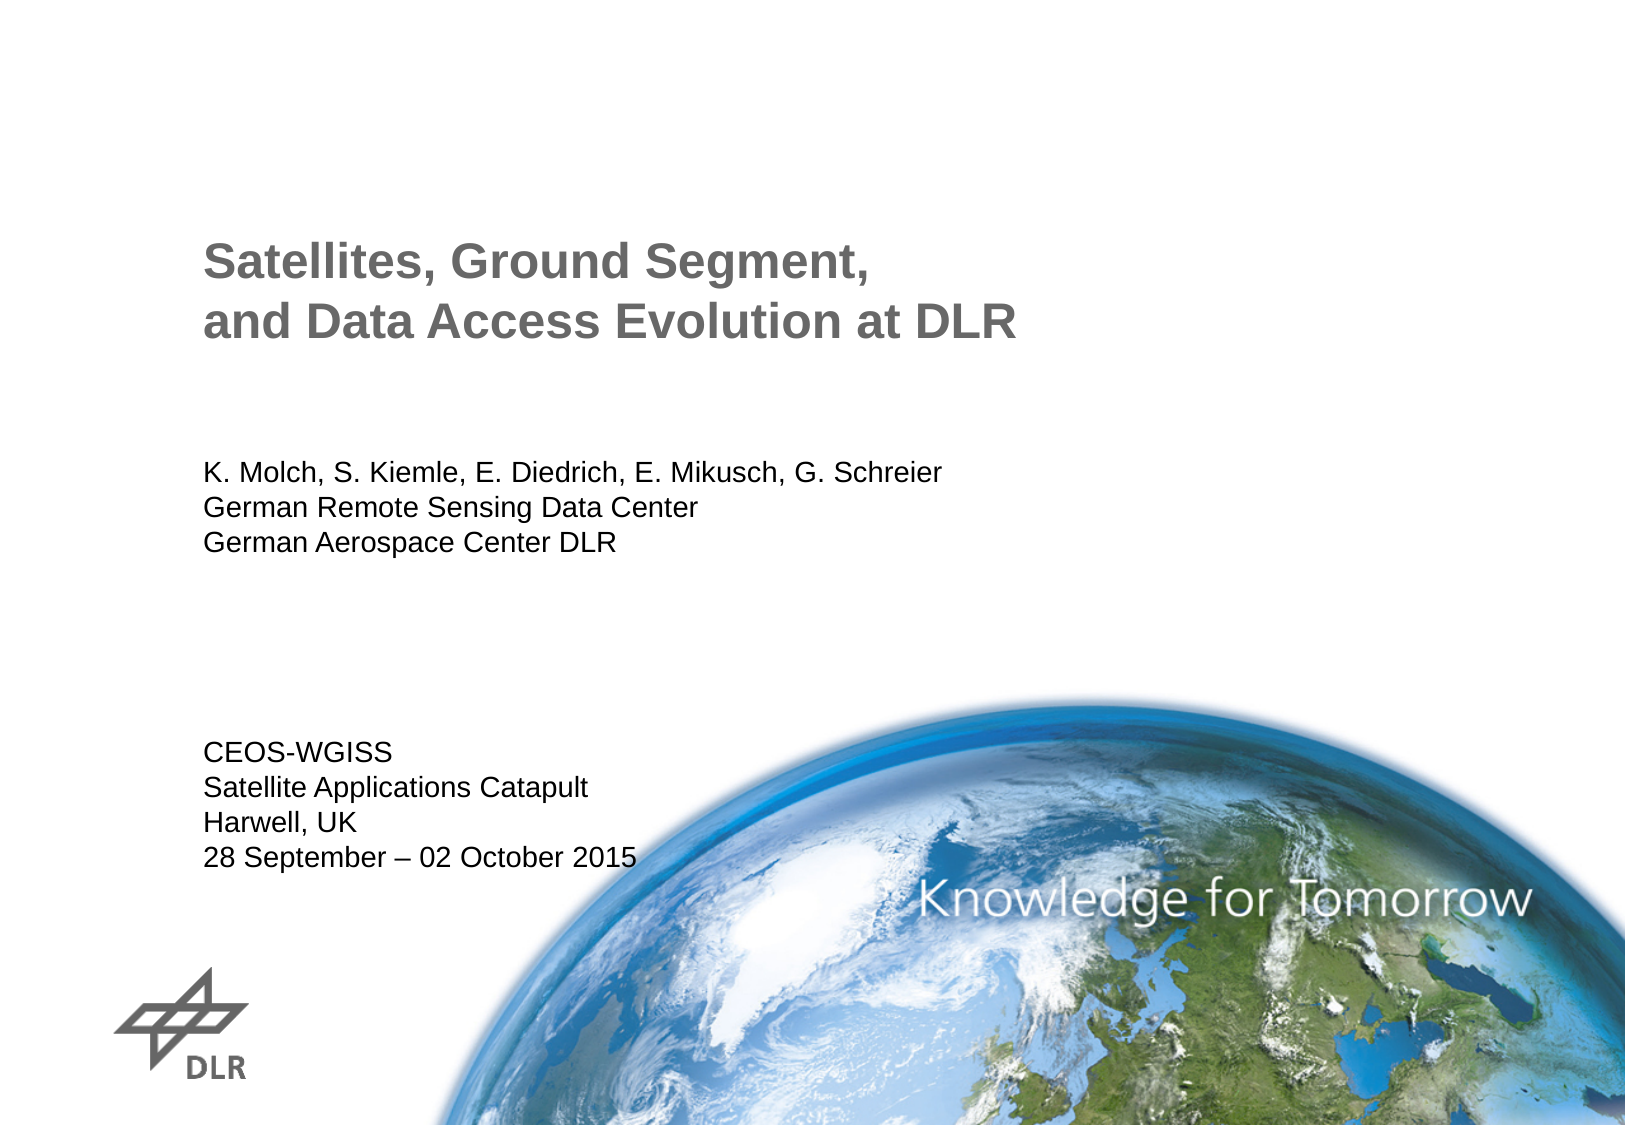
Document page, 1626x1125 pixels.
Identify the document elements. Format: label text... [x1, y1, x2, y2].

picture [0, 0, 1625, 1125]
title Satellites, Ground Segment, and Data Access Evolution at DLR K. Molch, S. Kiemle, E. Diedrich, E. Mikusch, G. Schreier German Remote Sensing Data Center German Aerospace Center DLR CEOS-WGISS Satellite Applications Catapult Harwell, UK 28 September – 02 October 2015 [203, 228, 1508, 870]
